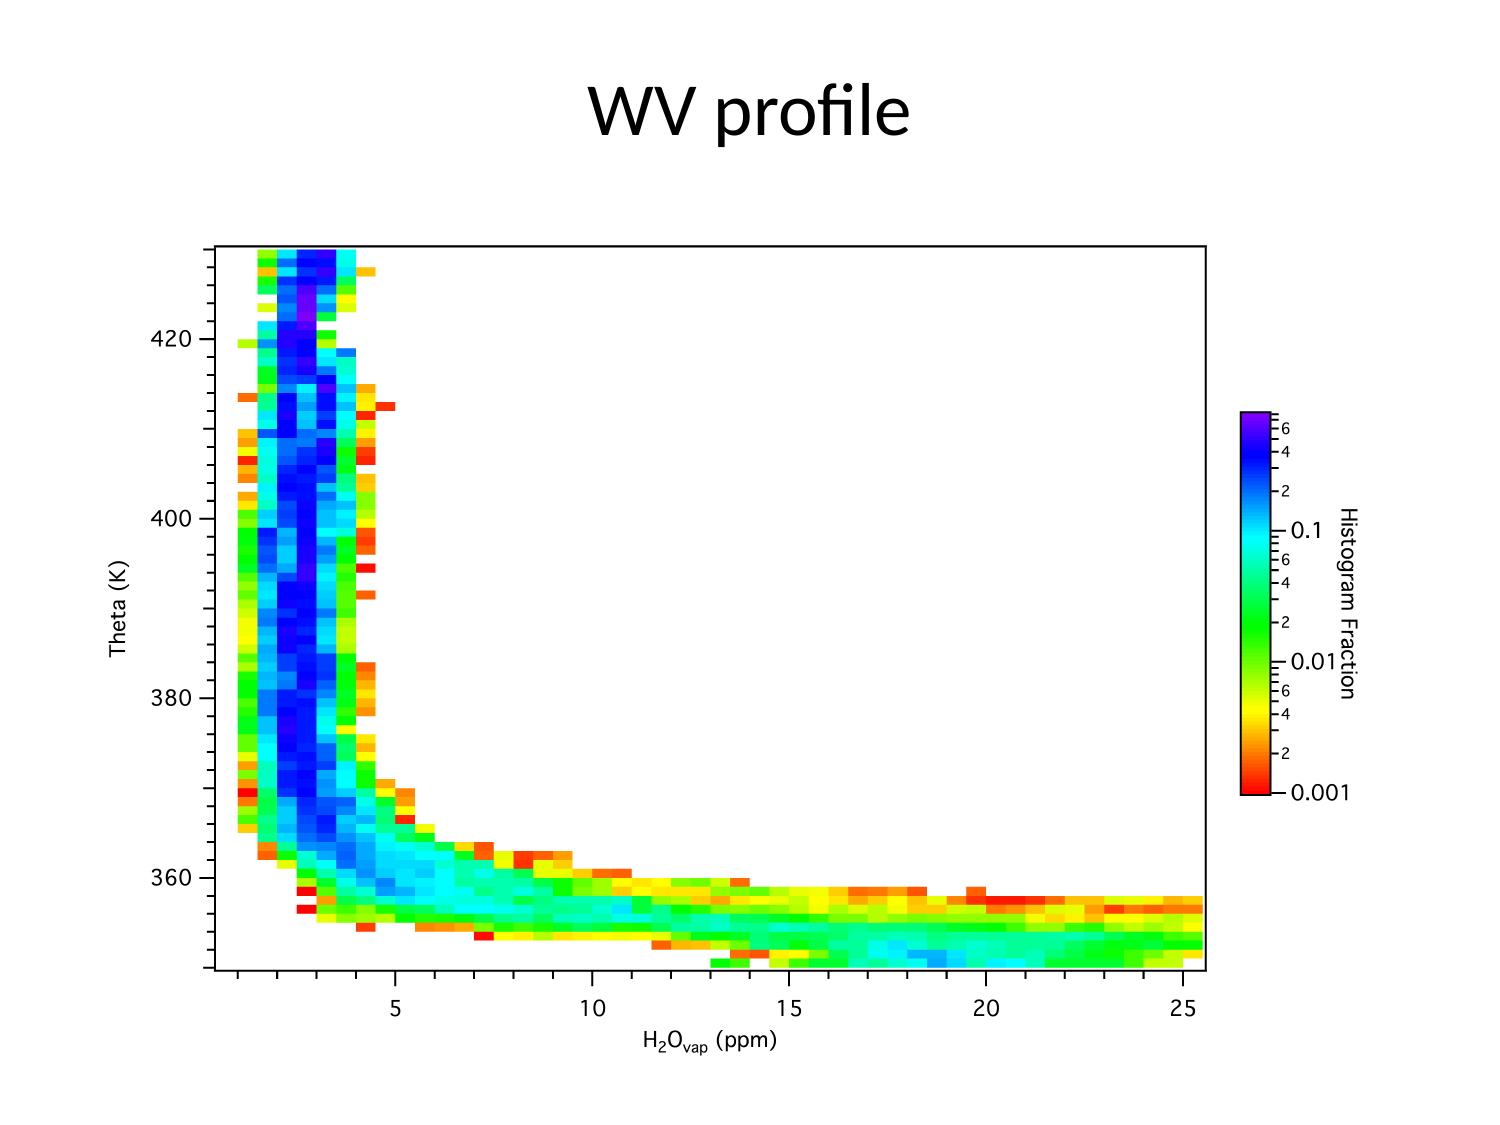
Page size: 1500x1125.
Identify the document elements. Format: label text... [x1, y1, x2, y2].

picture [103, 223, 1393, 1057]
title WV profile [75, 45, 1425, 166]
